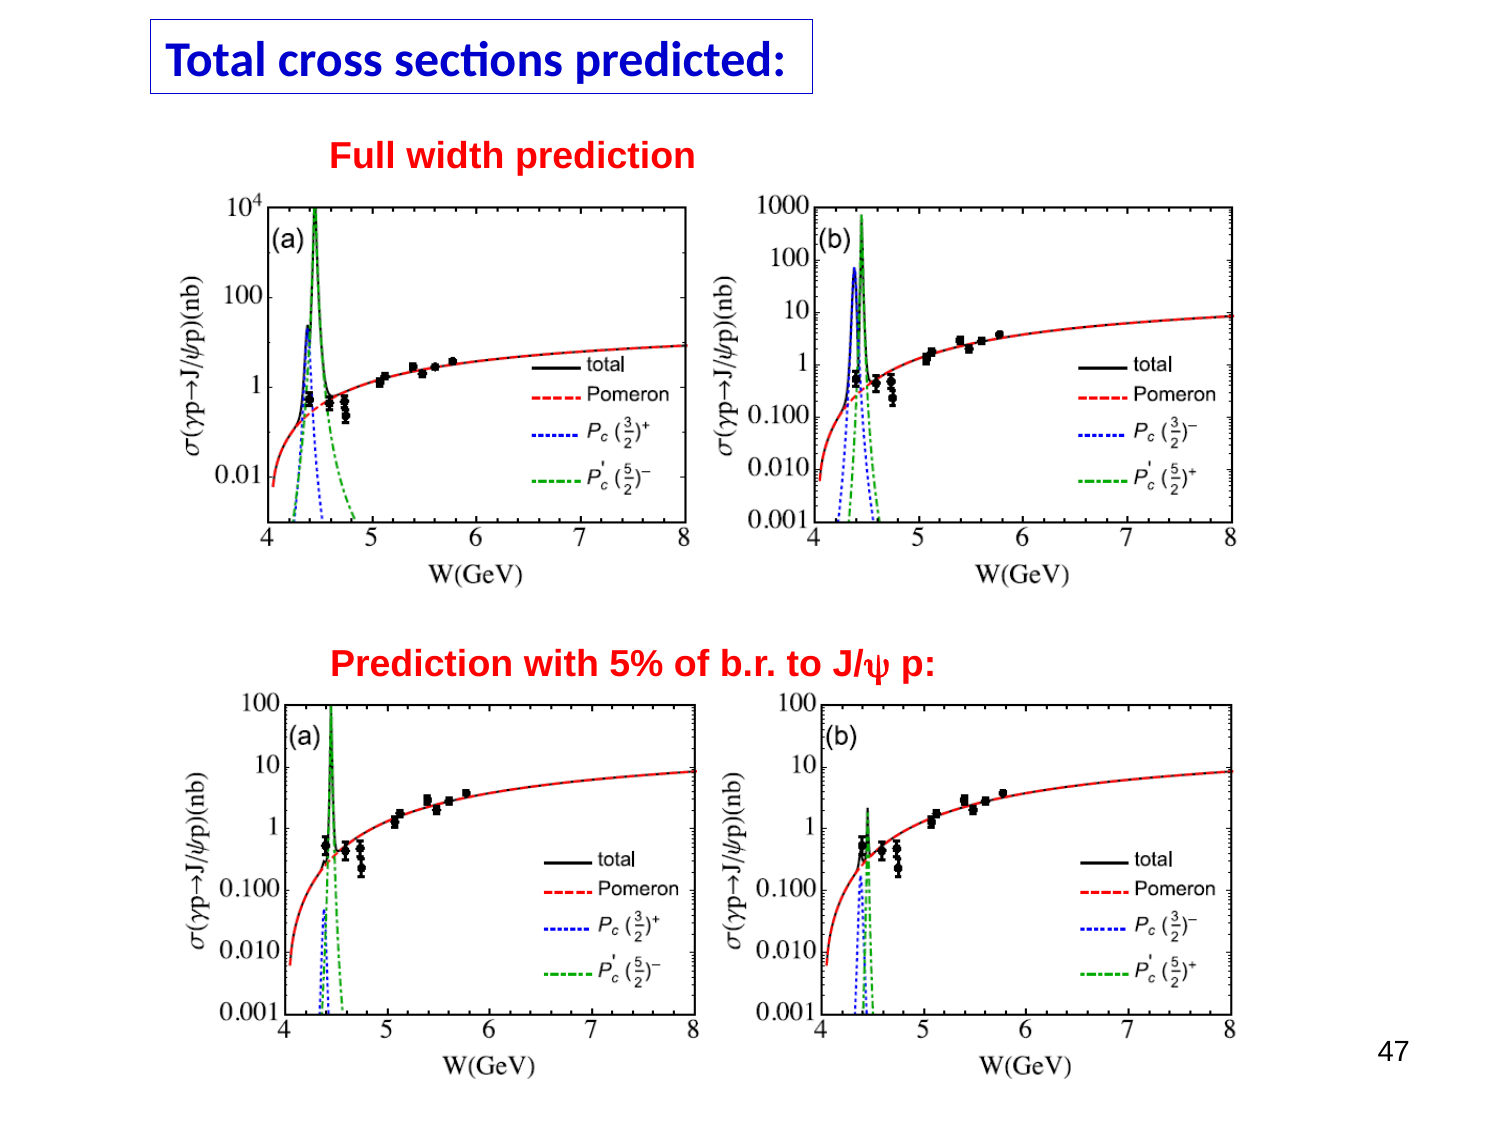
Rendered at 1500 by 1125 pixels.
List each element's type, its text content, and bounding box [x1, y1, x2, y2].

picture [170, 683, 1247, 1083]
text_box Full width prediction [314, 123, 723, 182]
slide_number 47 [1074, 1024, 1425, 1103]
text_box Total cross sections predicted: [150, 19, 813, 94]
picture [170, 184, 1247, 595]
text_box Prediction with 5% of b.r. to J/ p: [315, 631, 973, 681]
